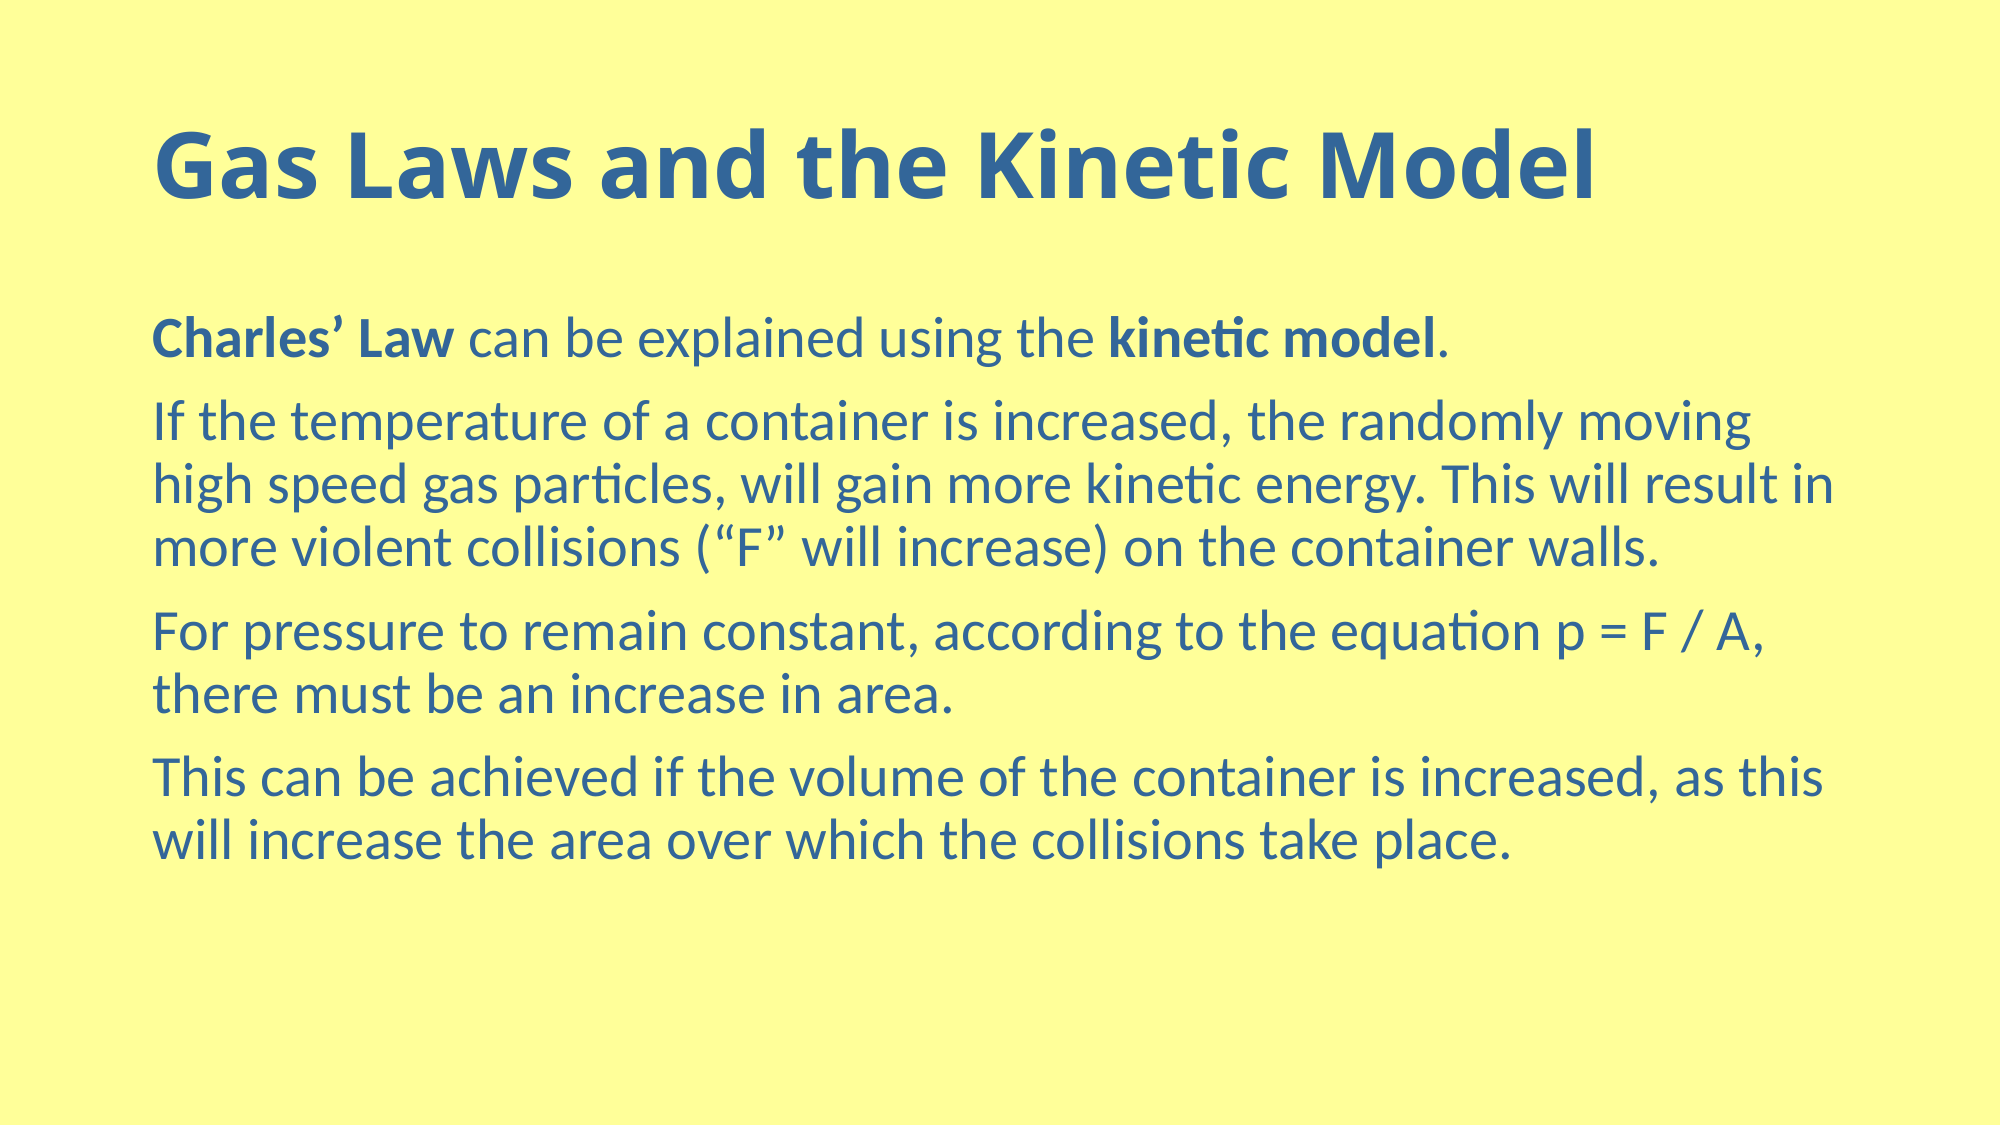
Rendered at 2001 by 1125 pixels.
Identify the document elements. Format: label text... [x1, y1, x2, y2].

title Gas Laws and the Kinetic Model [137, 59, 1863, 278]
list Charles’ Law can be explained using the kinetic model. If the temperature of a container is increased, the randomly moving high speed gas particles, will gain more kinetic energy. This will result in more violent collisions (“F” will increase) on the container walls. For pressure to remain constant, according to the equation p = F / A, there must be an increase in area. This can be achieved if the volume of the container is increased, as this will increase the area over which the collisions take place. [137, 299, 1863, 1014]
